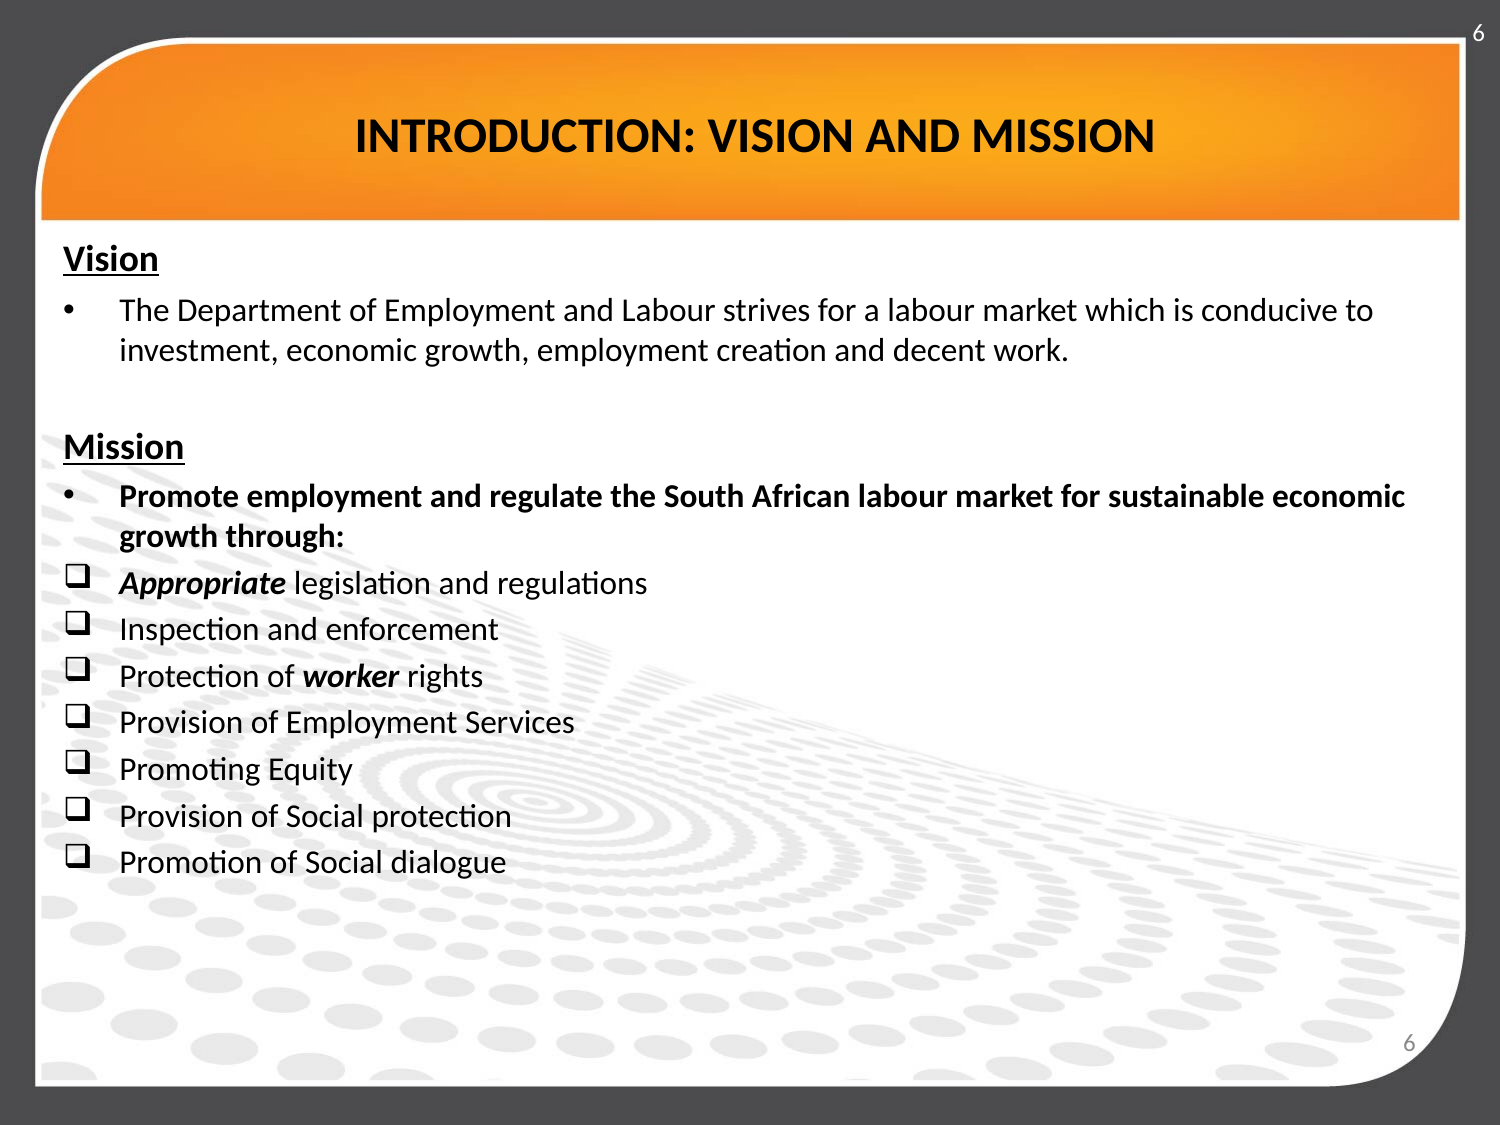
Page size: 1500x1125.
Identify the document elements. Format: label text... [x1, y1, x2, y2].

text_box 6 [1149, 1, 1500, 62]
slide_number 6 [1080, 1011, 1431, 1072]
picture [0, 0, 1500, 1125]
title INTRODUCTION: VISION AND MISSION [80, 66, 1431, 198]
text_box [48, 226, 1463, 322]
list Vision The Department of Employment and Labour strives for a labour market which is conducive to investment, economic growth, employment creation and decent work. Mission Promote employment and regulate the South African labour market for sustainable economic growth through: Appropriate legislation and regulations Inspection and enforcement Protection of worker rights Provision of Employment Services Promoting Equity Provision of Social protection Promotion of Social dialogue [48, 322, 1463, 1071]
